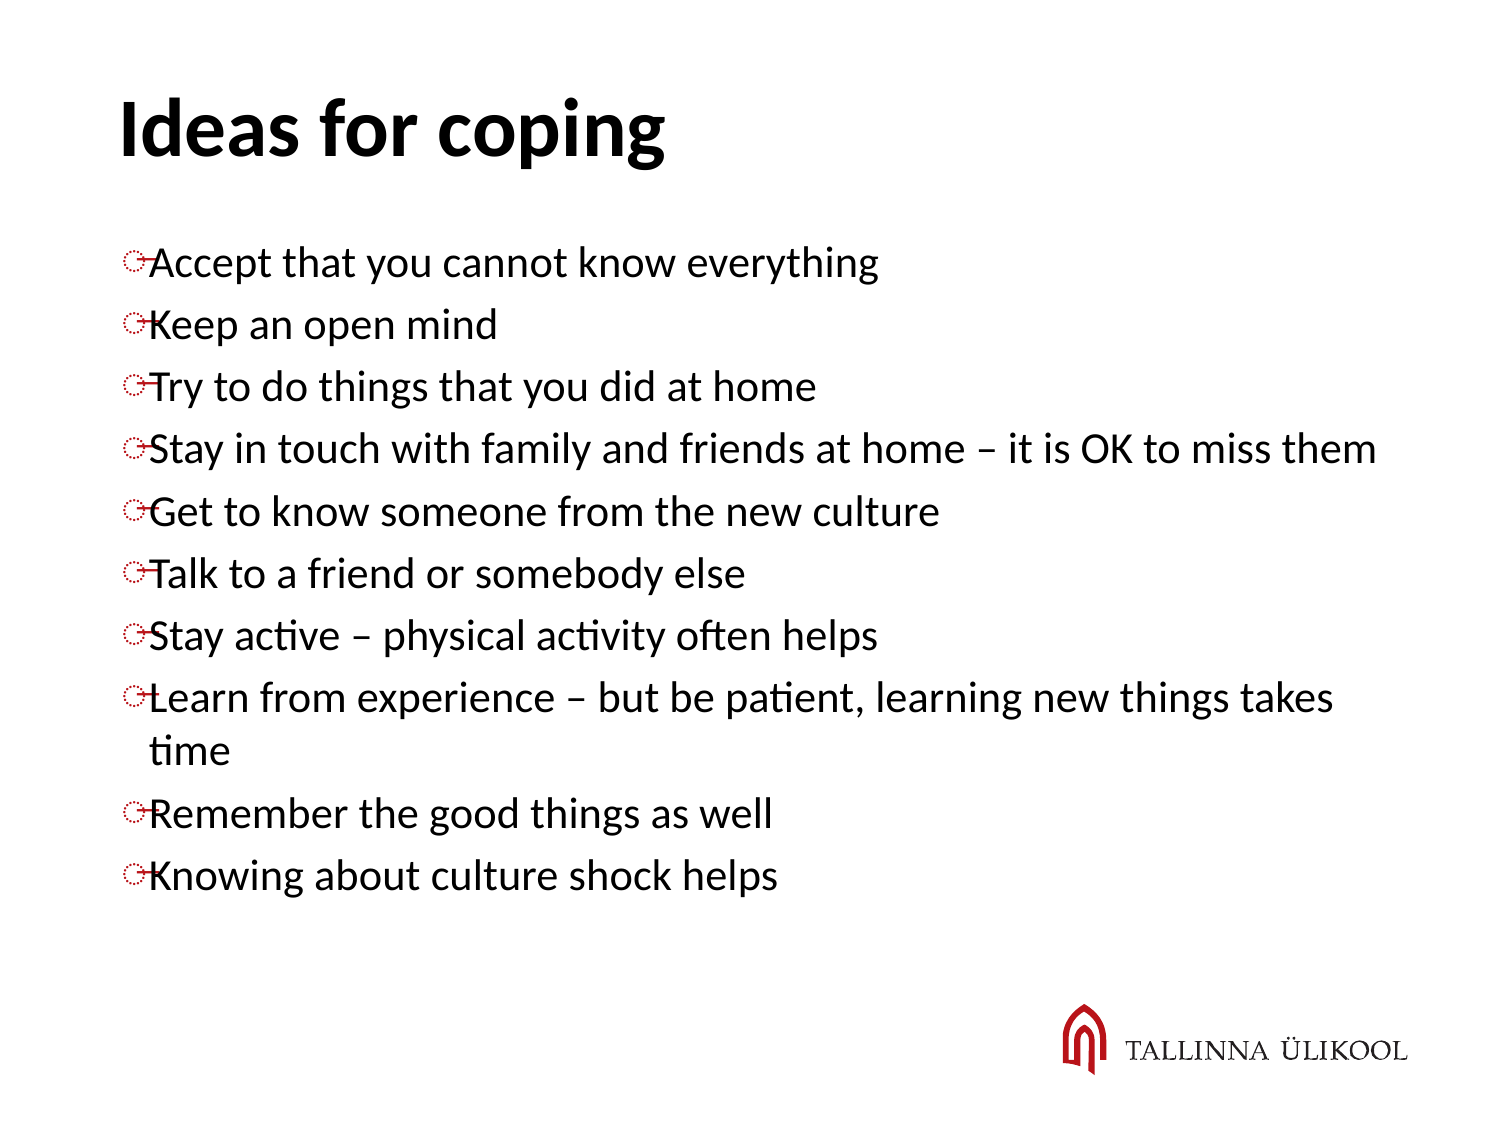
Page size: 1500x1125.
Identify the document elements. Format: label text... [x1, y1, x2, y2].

list Accept that you cannot know everything Keep an open mind Try to do things that you did at home Stay in touch with family and friends at home – it is OK to miss them Get to know someone from the new culture Talk to a friend or somebody else Stay active – physical activity often helps Learn from experience – but be patient, learning new things takes time Remember the good things as well Knowing about culture shock helps [106, 225, 1401, 924]
list Ideas for coping [103, 65, 1397, 190]
